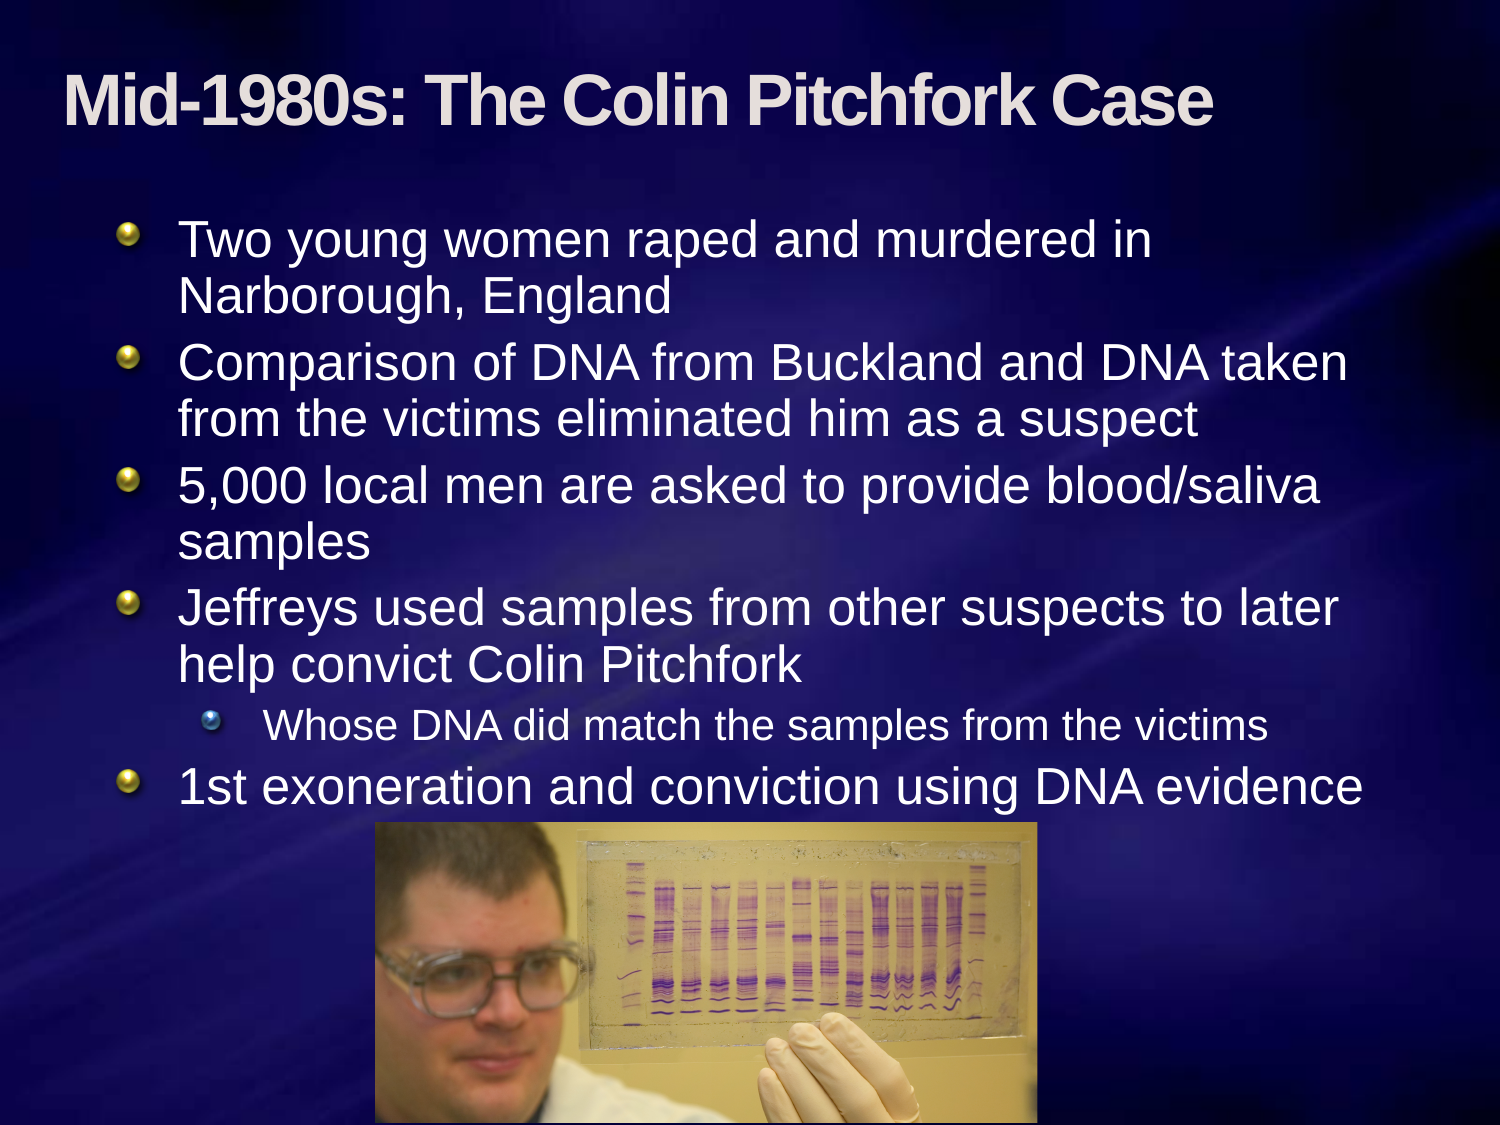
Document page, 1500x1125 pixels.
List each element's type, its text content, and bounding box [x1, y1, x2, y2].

picture [0, 0, 1500, 1125]
list Two young women raped and murdered in Narborough, England Comparison of DNA from Buckland and DNA taken from the victims eliminated him as a suspect 5,000 local men are asked to provide blood/saliva samples Jeffreys used samples from other suspects to later help convict Colin Pitchfork Whose DNA did match the samples from the victims 1st exoneration and conviction using DNA evidence [112, 212, 1450, 902]
title Mid-1980s: The Colin Pitchfork Case [62, 62, 1438, 142]
